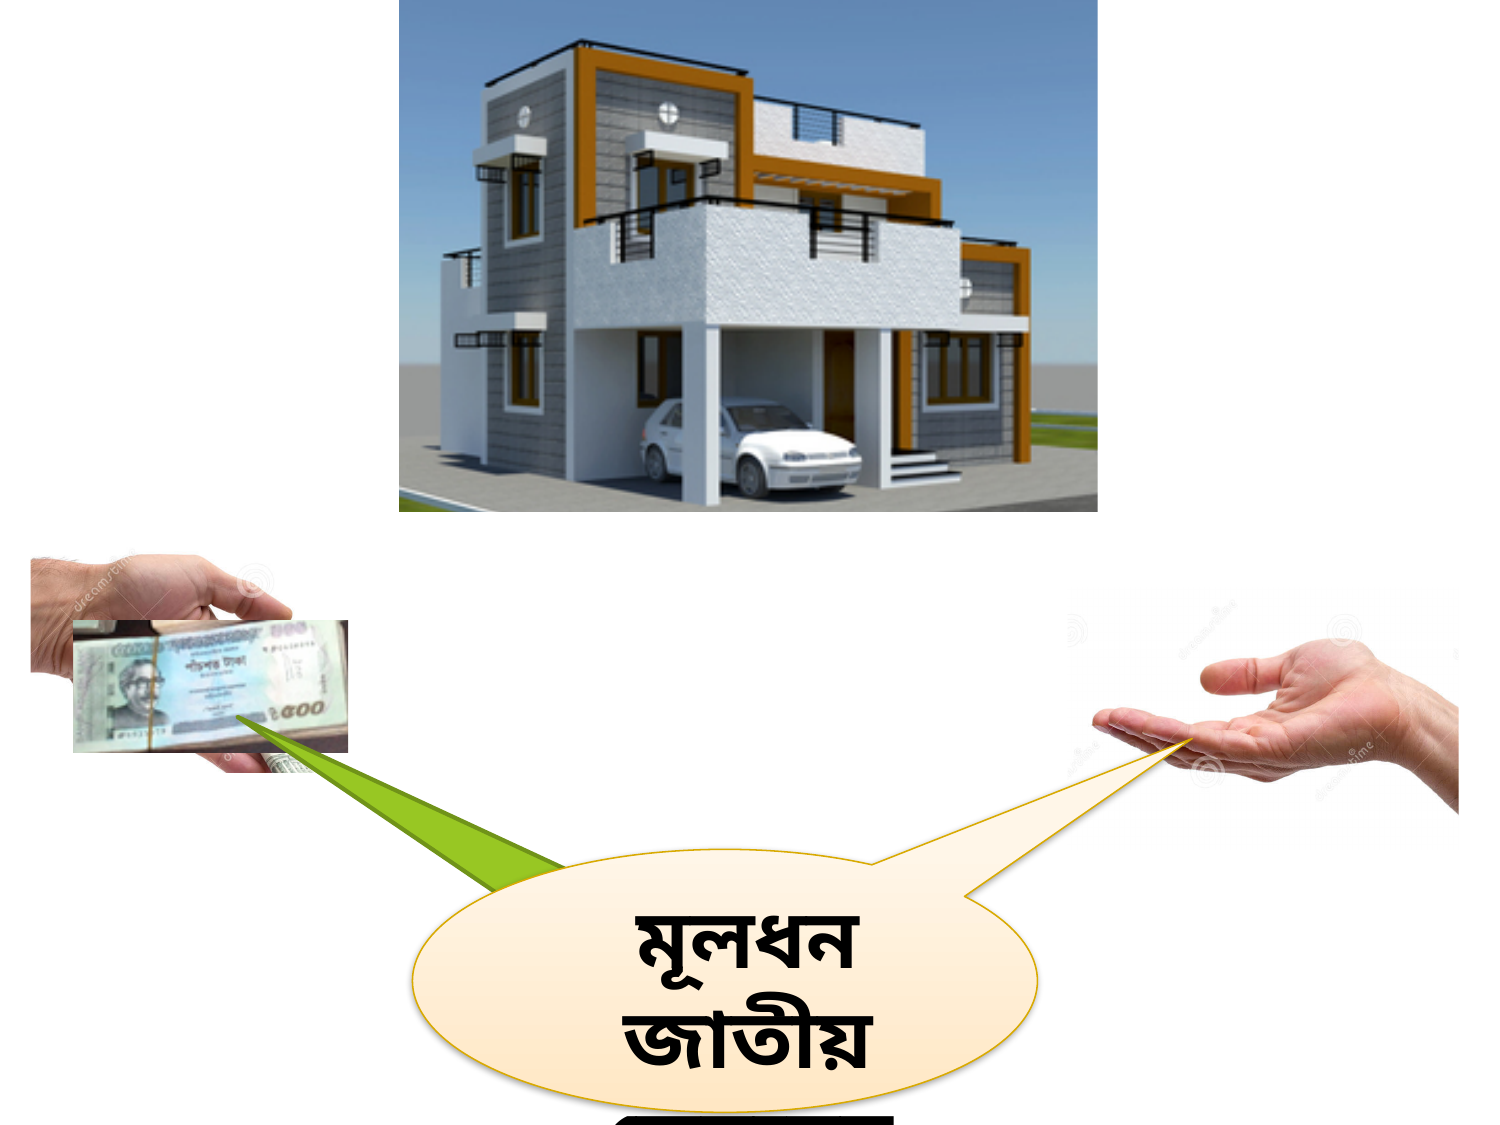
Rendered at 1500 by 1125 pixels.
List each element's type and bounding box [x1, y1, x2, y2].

picture [1067, 587, 1459, 850]
picture [398, 0, 1098, 512]
text_box [412, 849, 1038, 1113]
picture [30, 495, 349, 773]
